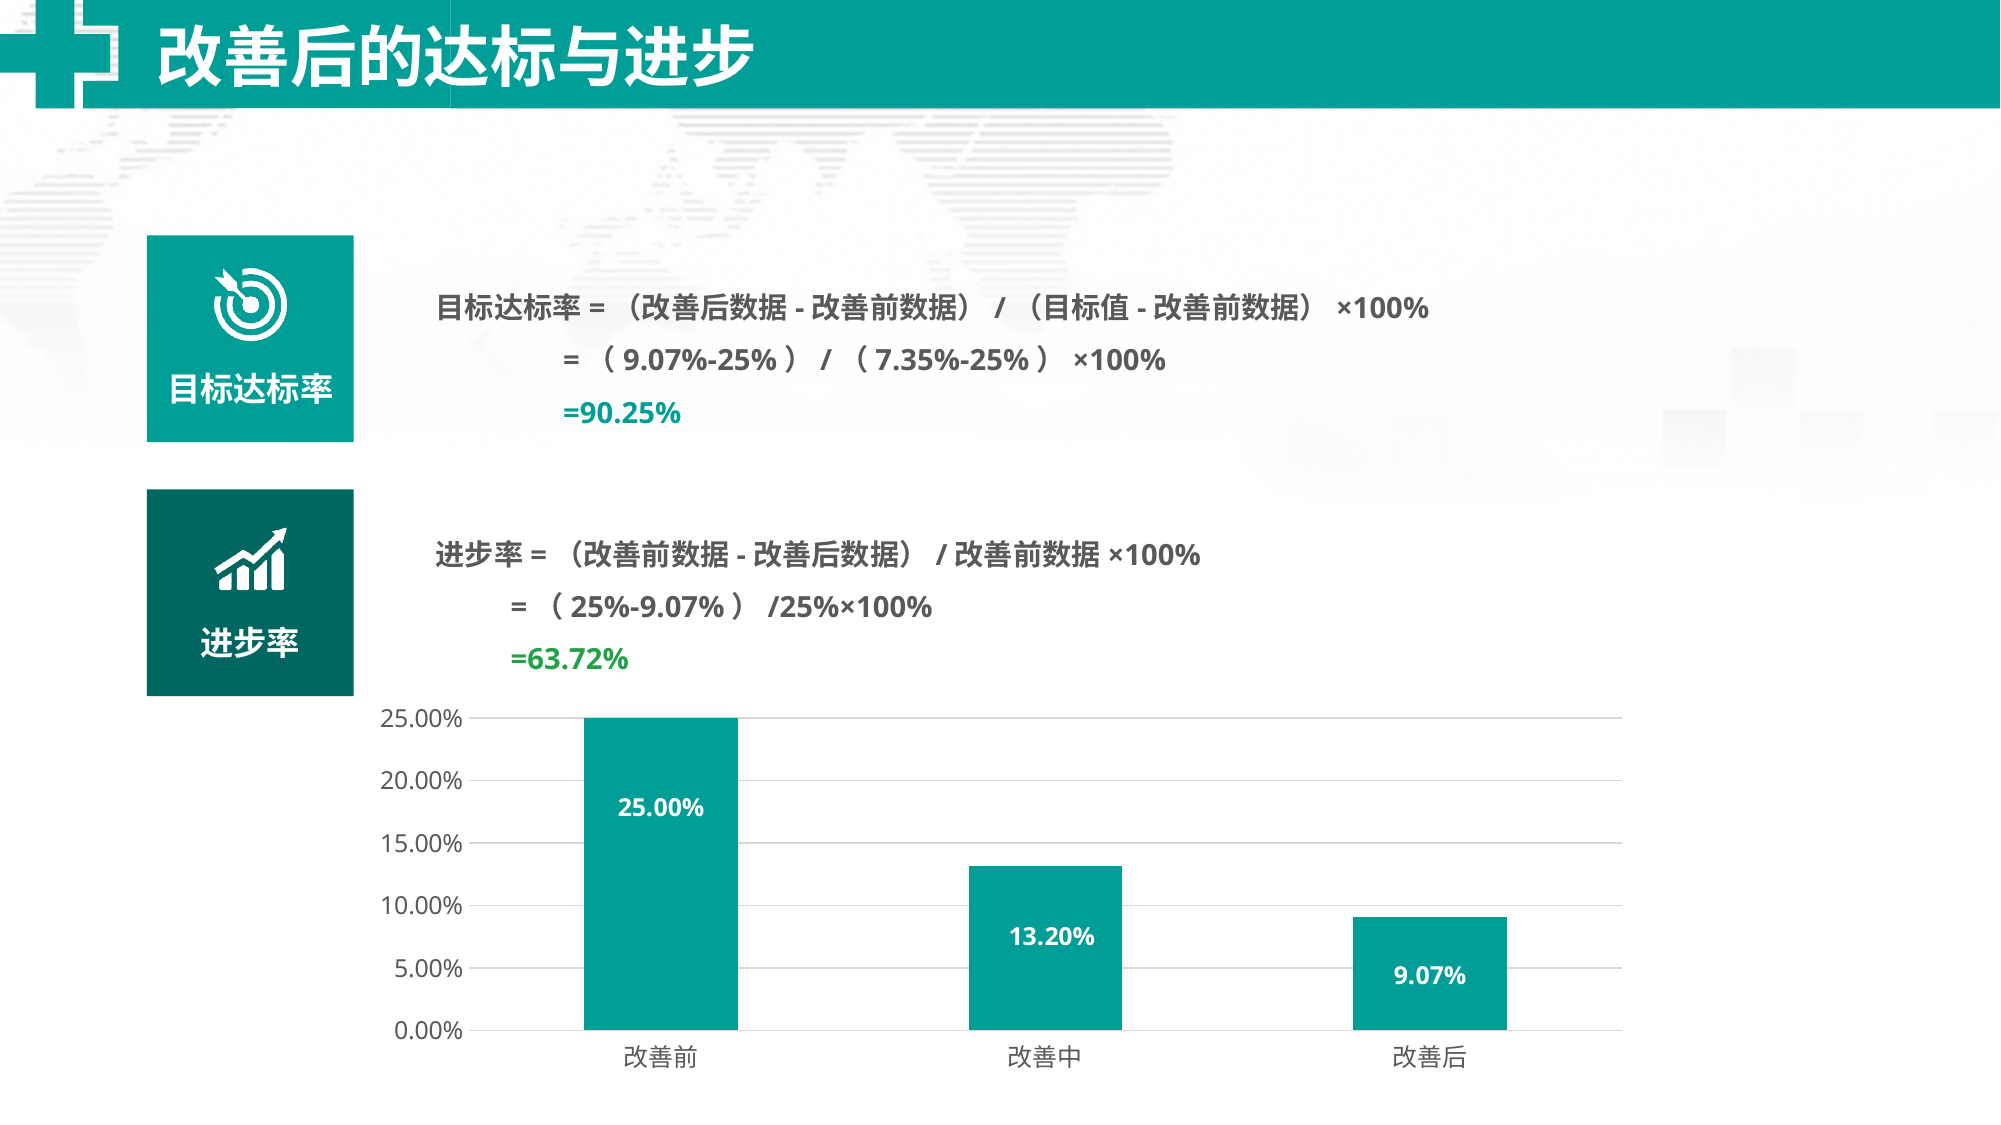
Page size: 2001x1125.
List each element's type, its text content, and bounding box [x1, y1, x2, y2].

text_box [146, 489, 354, 697]
text_box 目标达标率=（改善后数据-改善前数据）/（目标值-改善前数据）×100% =（9.07%-25%）/（7.35%-25%）×100% =90.25% [420, 264, 1663, 437]
picture [0, 0, 2000, 1125]
chart [353, 700, 1623, 1094]
text_box 进步率=（改善前数据-改善后数据）/改善前数据×100% =（25%-9.07%）/25%×100% =63.72% [420, 511, 1663, 684]
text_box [146, 235, 354, 443]
picture [0, 0, 35, 34]
text_box 改善后的达标与进步 [142, 16, 1084, 104]
